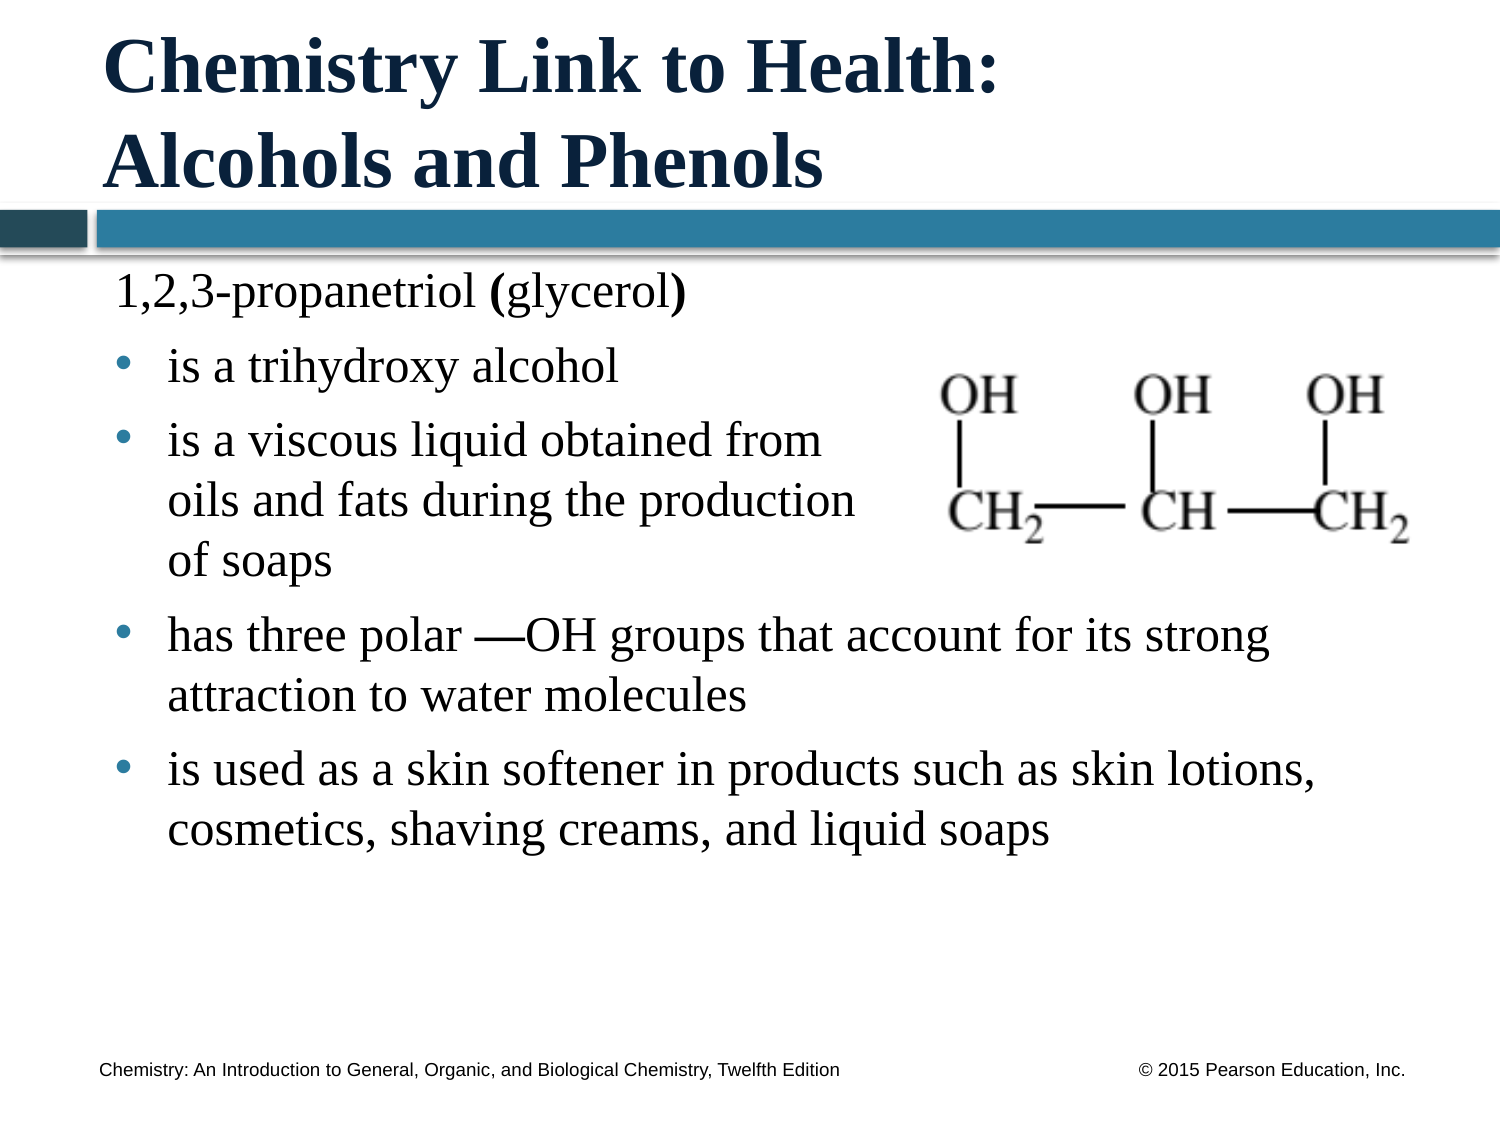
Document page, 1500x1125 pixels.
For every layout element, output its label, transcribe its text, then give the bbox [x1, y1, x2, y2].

list 1,2,3-propanetriol (glycerol) is a trihydroxy alcohol is a viscous liquid obtained from oils and fats during the production of soaps has three polar —OH groups that account for its strong attraction to water molecules is used as a skin softener in products such as skin lotions, cosmetics, shaving creams, and liquid soaps [99, 249, 1450, 1075]
picture [927, 364, 1476, 547]
title Chemistry Link to Health: Alcohols and Phenols [87, 26, 1425, 190]
